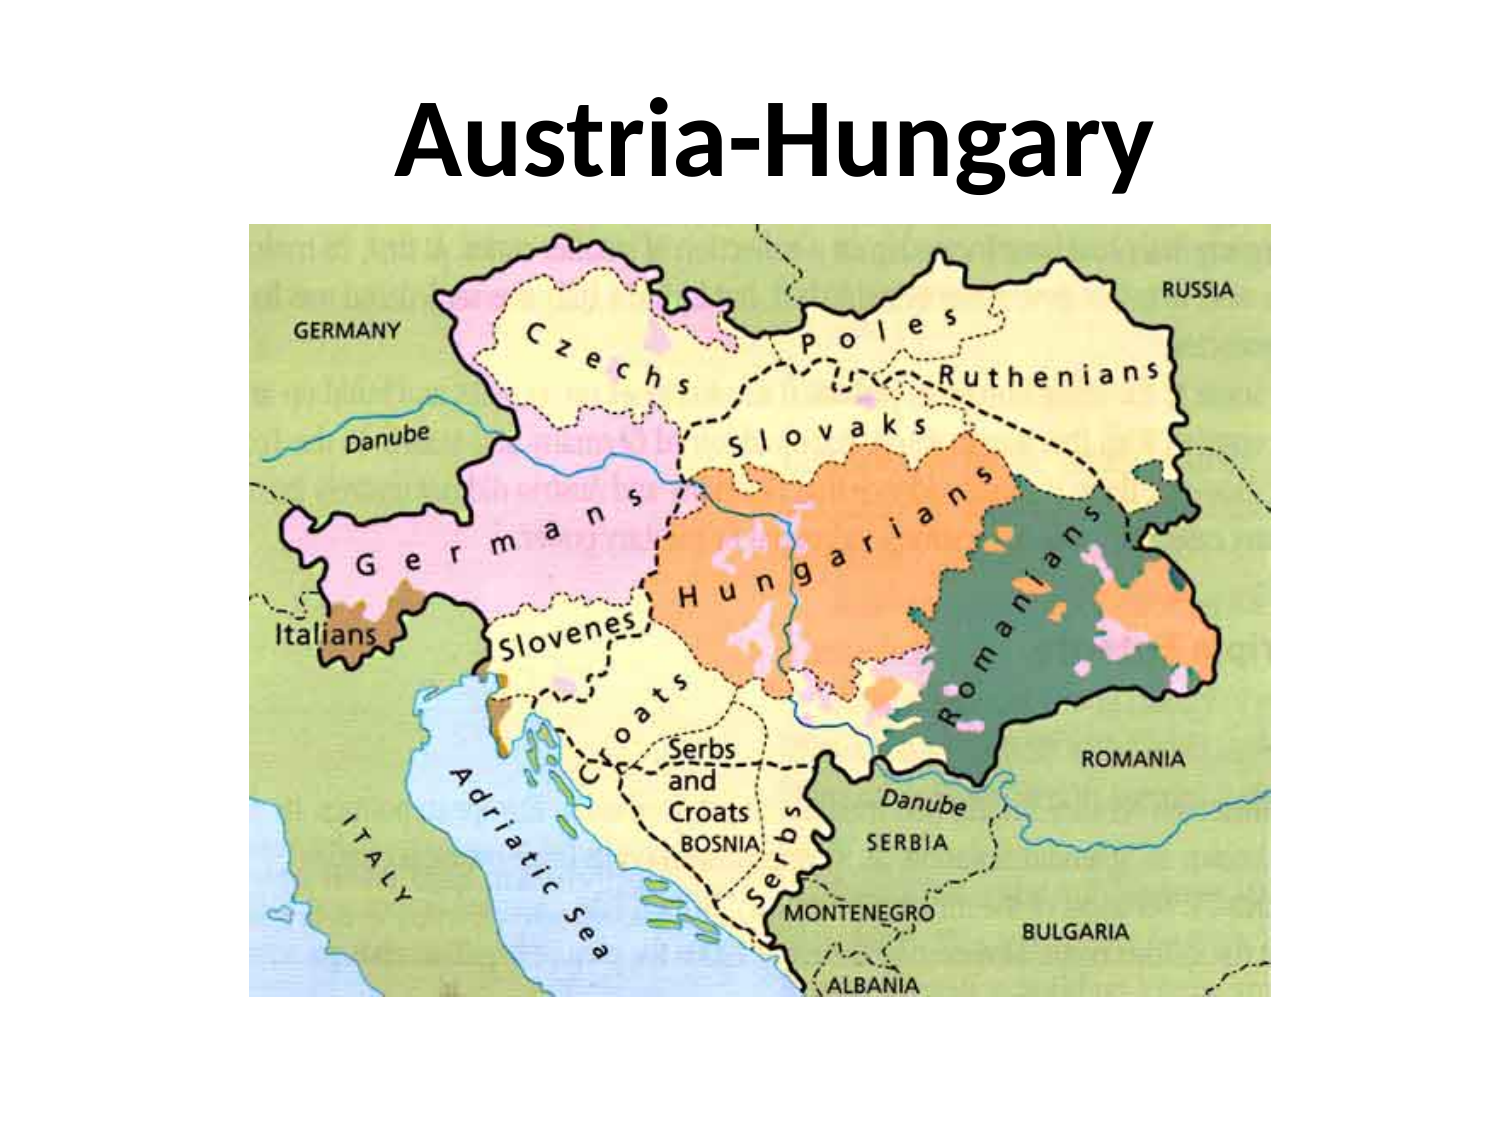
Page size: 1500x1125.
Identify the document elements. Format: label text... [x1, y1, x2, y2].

picture [249, 224, 1271, 997]
title Austria-Hungary [99, 37, 1450, 225]
